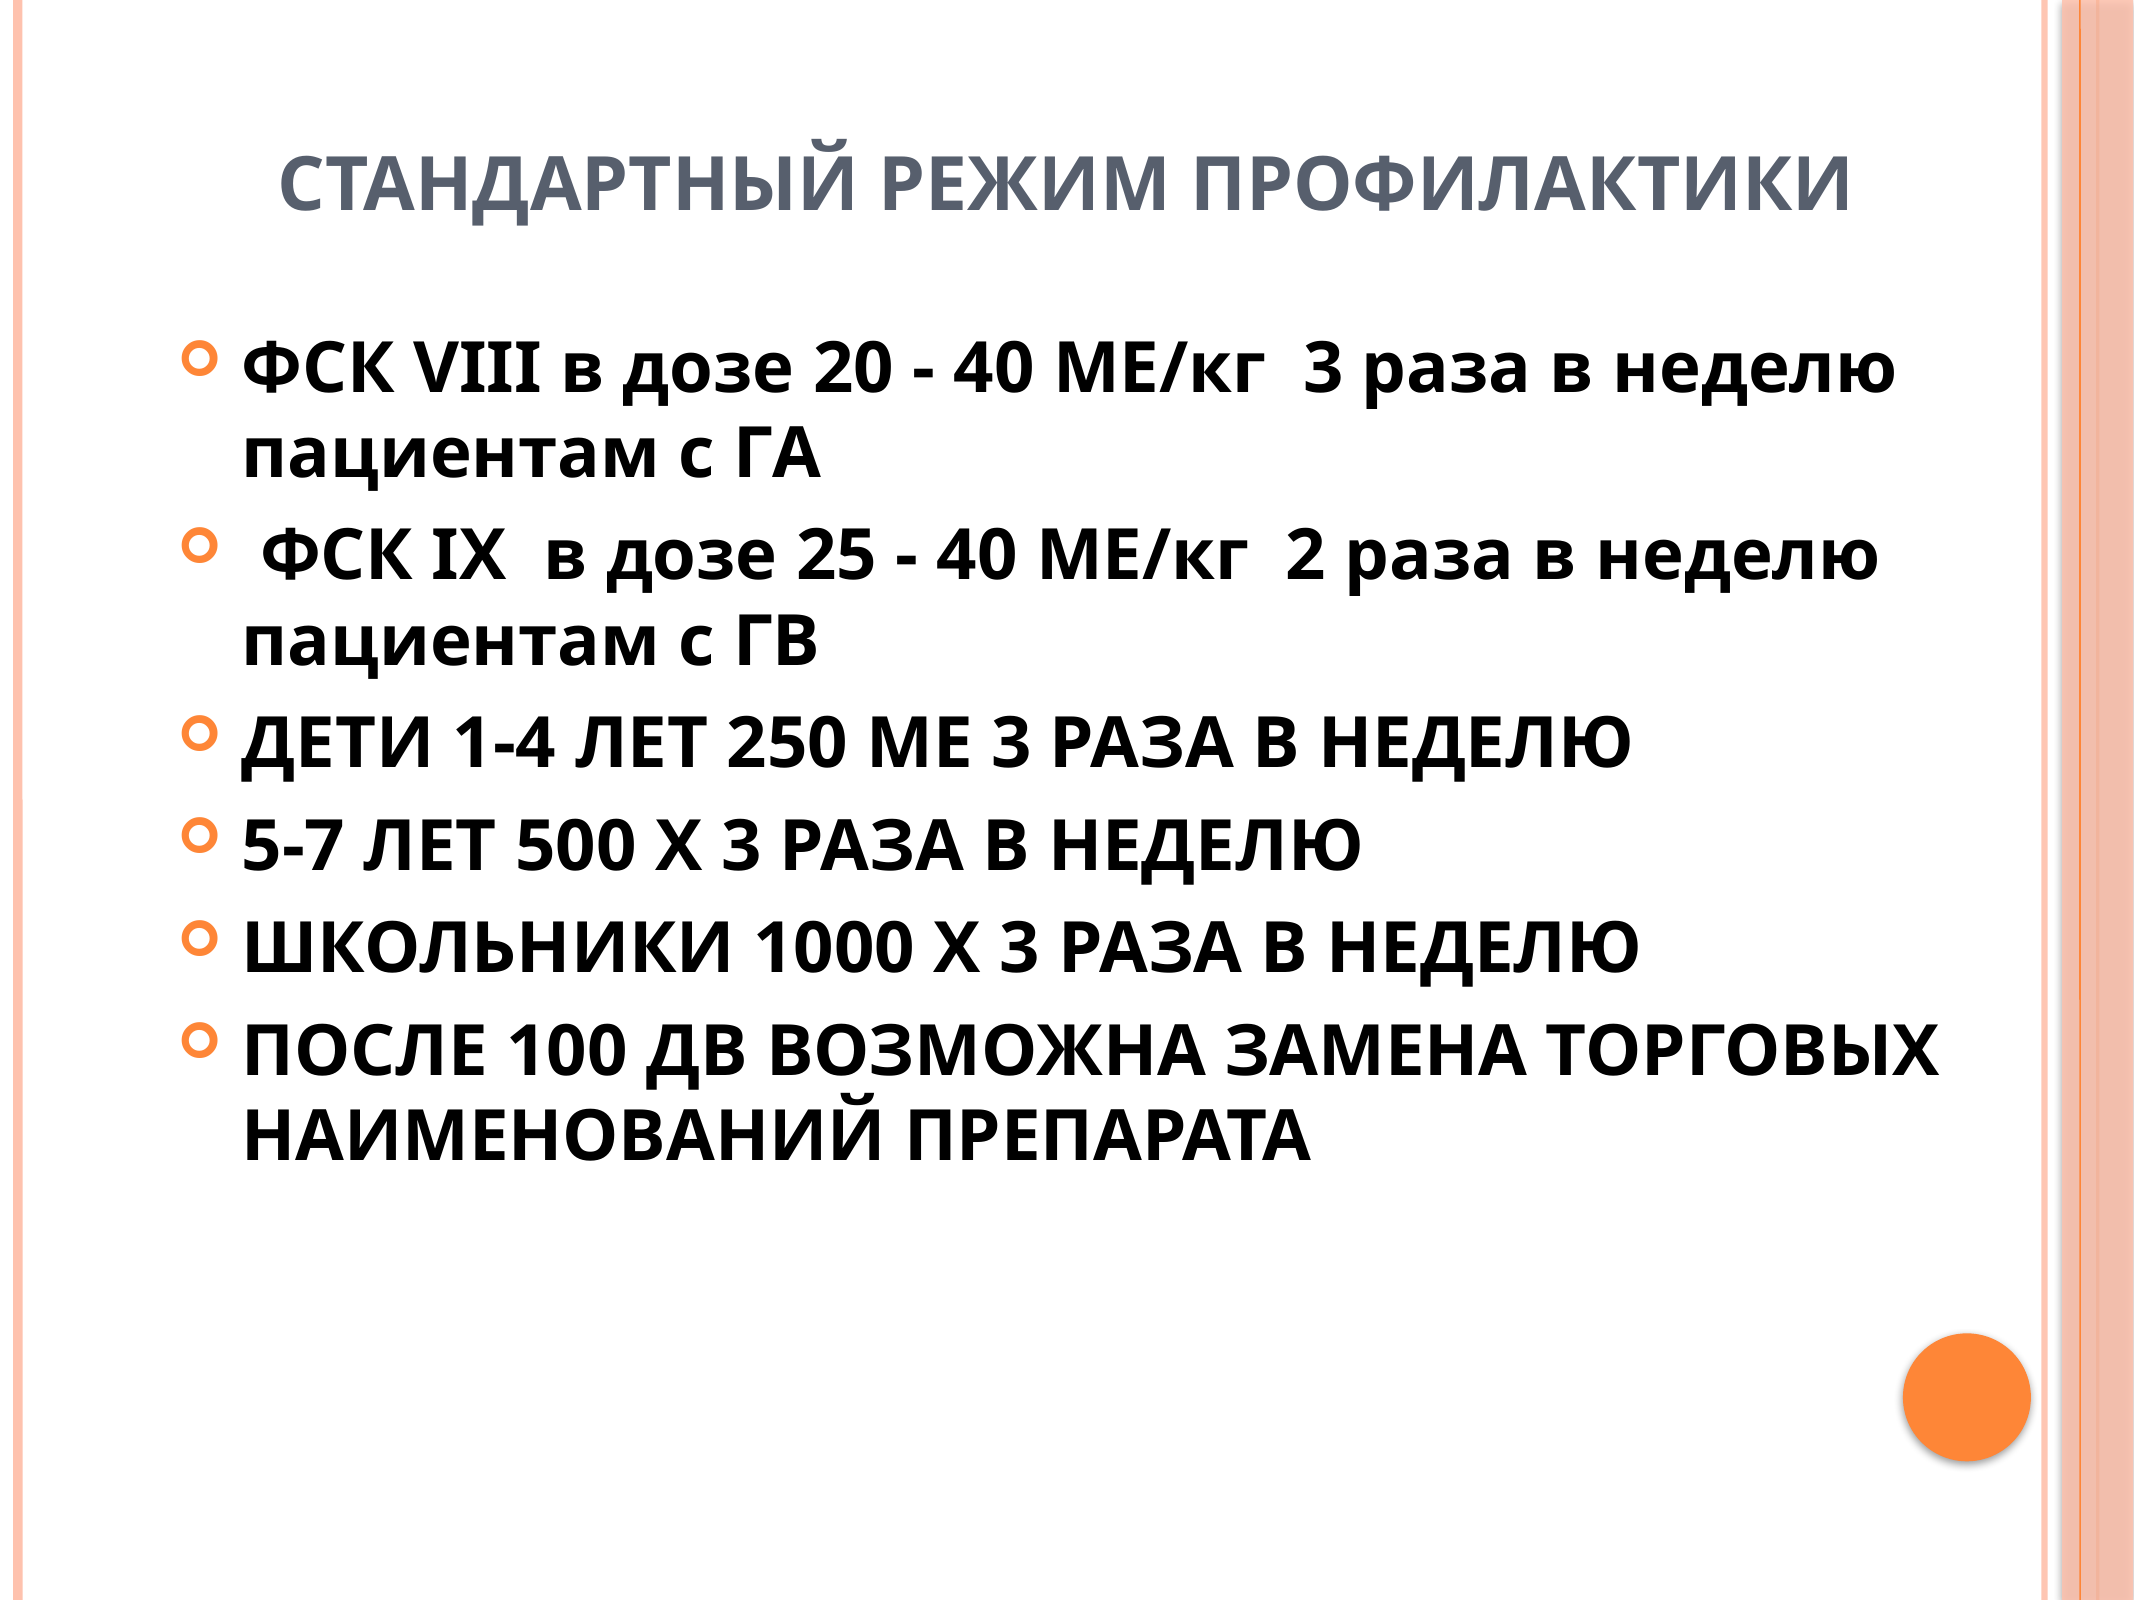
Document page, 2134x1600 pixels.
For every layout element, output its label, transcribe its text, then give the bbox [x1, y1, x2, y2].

list ФСК VIII в дозе 20 - 40 МЕ/кг 3 раза в неделю пациентам с ГA ФСК IX в дозе 25 - 40 МЕ/кг 2 раза в неделю пациентам с ГB ДЕТИ 1-4 ЛЕТ 250 МЕ 3 РАЗА В НЕДЕЛЮ 5-7 ЛЕТ 500 Х 3 РАЗА В НЕДЕЛЮ ШКОЛЬНИКИ 1000 Х 3 РАЗА В НЕДЕЛЮ ПОСЛЕ 100 ДВ ВОЗМОЖНА ЗАМЕНА ТОРГОВЫХ НАИМЕНОВАНИЙ ПРЕПАРАТА [156, 311, 1978, 1459]
title стандартный режим профилактики [156, 102, 1978, 237]
